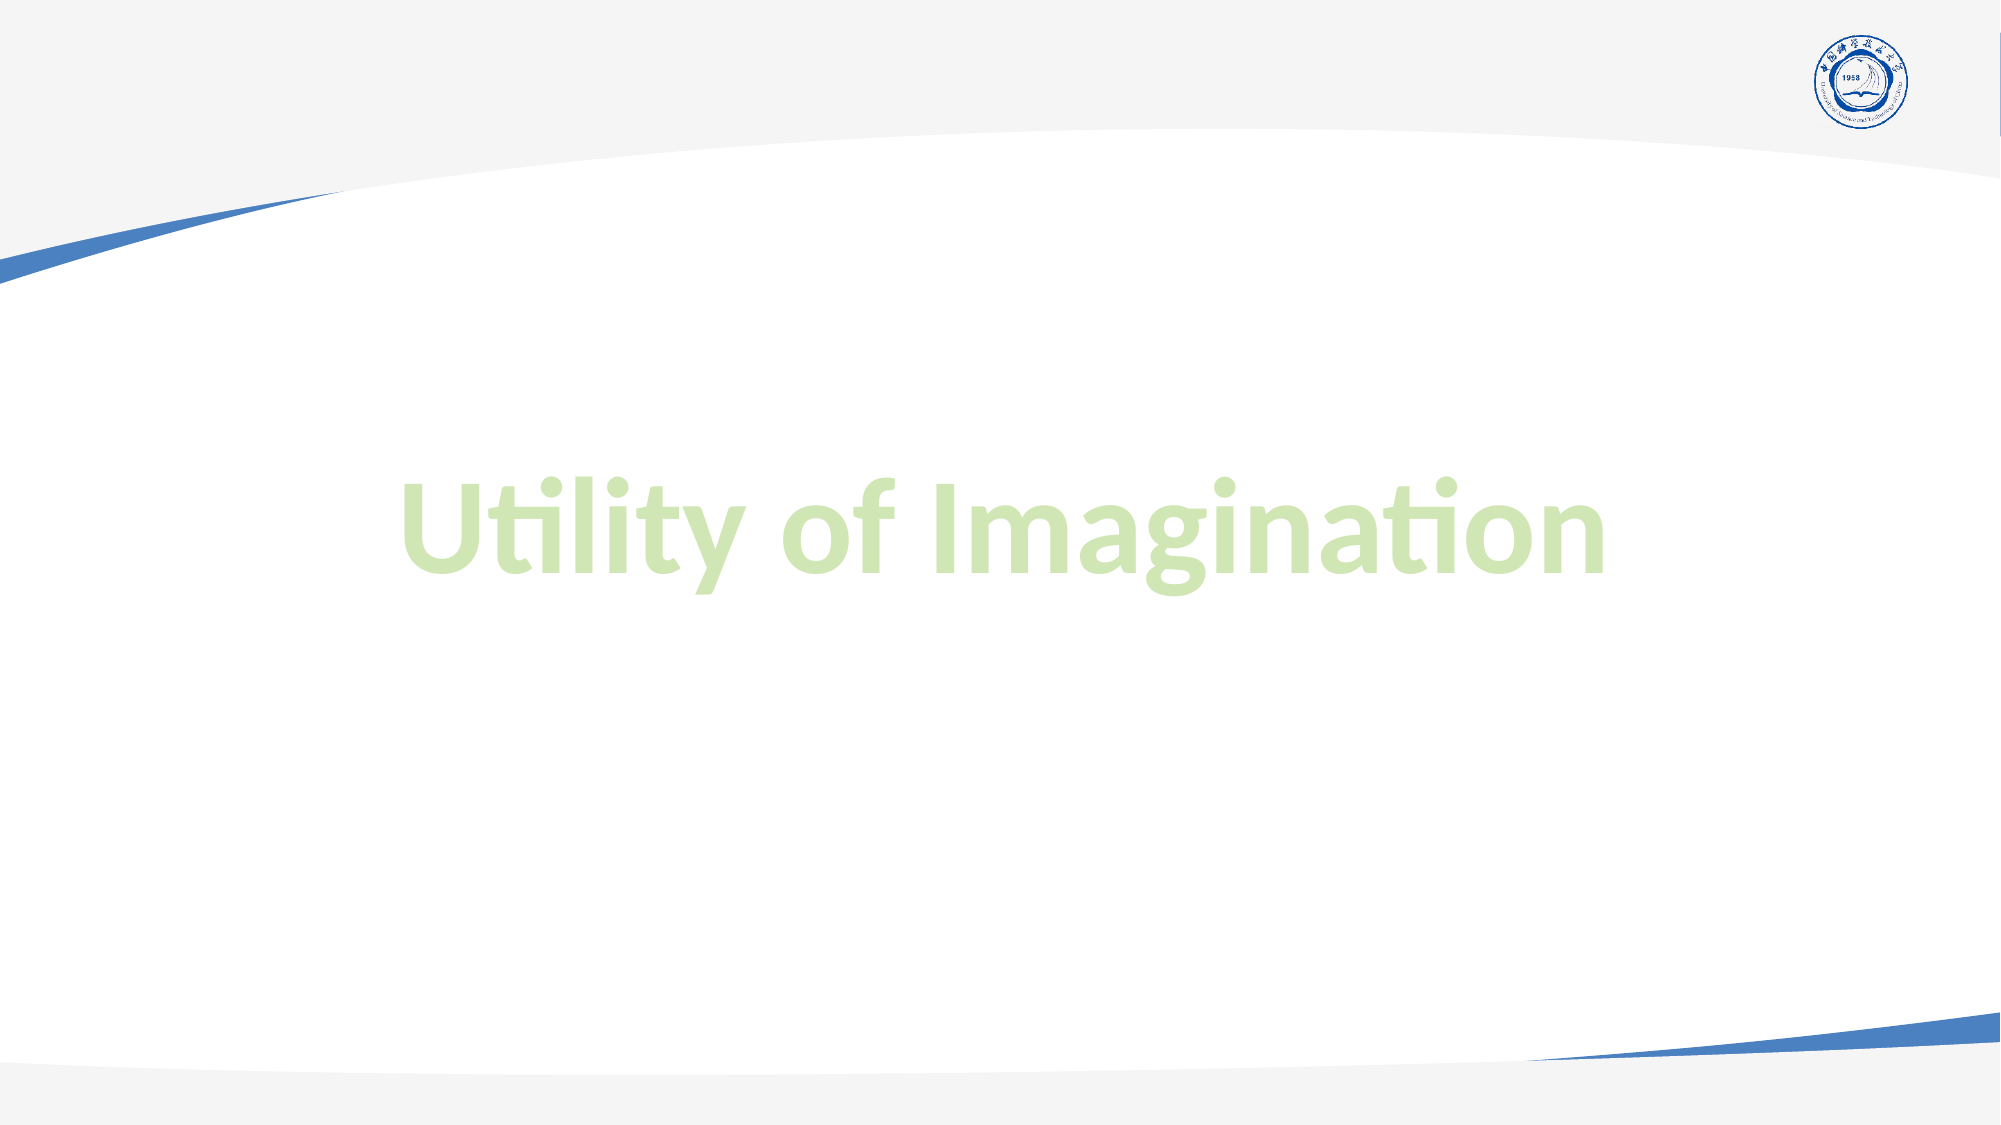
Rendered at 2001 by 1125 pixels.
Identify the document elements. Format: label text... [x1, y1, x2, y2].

text_box Utility of Imagination [313, 428, 1697, 609]
picture [1812, 33, 1909, 130]
